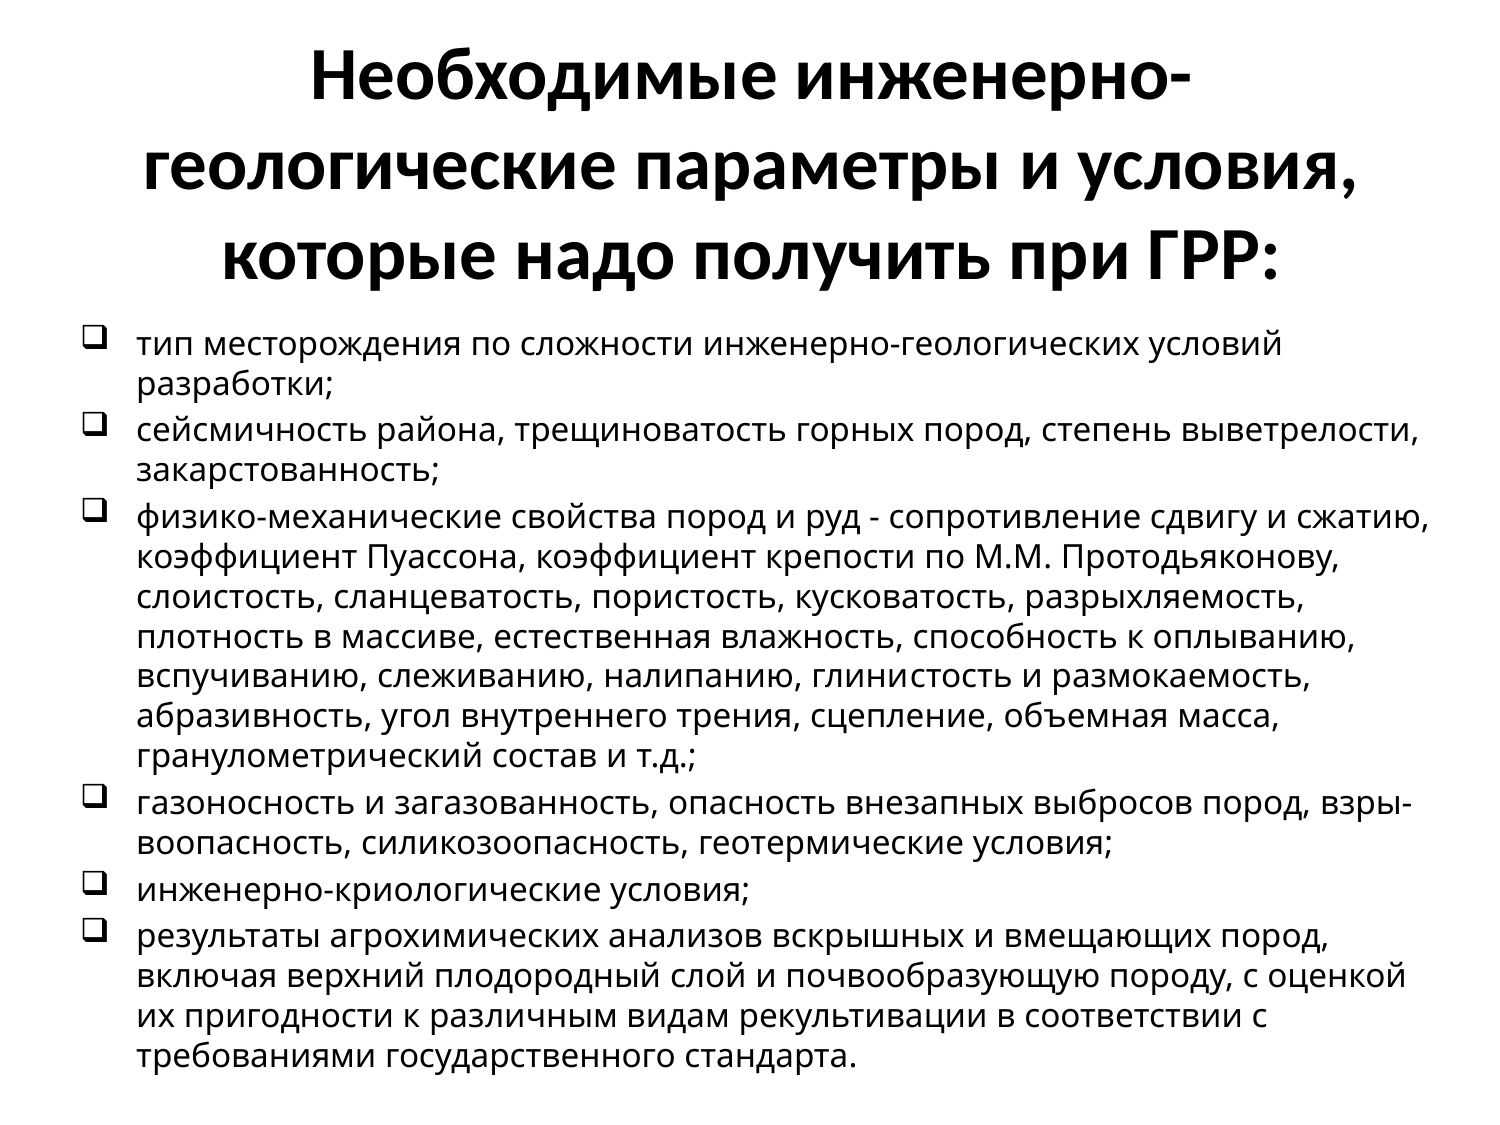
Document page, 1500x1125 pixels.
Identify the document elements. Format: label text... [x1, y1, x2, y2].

list тип месторождения по сложности инженерно-геологических условий разработки; сейсмичность района, трещиноватость горных пород, степень выветрелости, закарстованность; физико-механические свойства пород и руд - сопротивление сдвигу и сжатию, коэф­фициент Пуассона, коэффициент крепости по М.М. Протодьяконову, слоистость, сланце­ватость, пористость, кусковатость, разрыхляемость, плотность в массиве, естественная влажность, способность к оплыванию, вспучиванию, слеживанию, налипанию, глини­стость и размокаемость, абразивность, угол внутреннего трения, сцепление, объемная масса, гранулометрический состав и т.д.; газоносность и загазованность, опасность внезапных выбросов пород, взры-воопасность, силикозоопасность, геотермические условия; инженерно-криологические условия; результаты агрохимических анализов вскрышных и вмещающих пород, включая верхний плодородный слой и почвообразующую породу, с оценкой их пригодности к раз­личным видам рекультивации в соответствии с требованиями государственного стандарта. [64, 314, 1459, 1057]
title Необходимые инженерно-геологические параметры и условия, которые надо получить при ГРР: [76, 30, 1427, 289]
